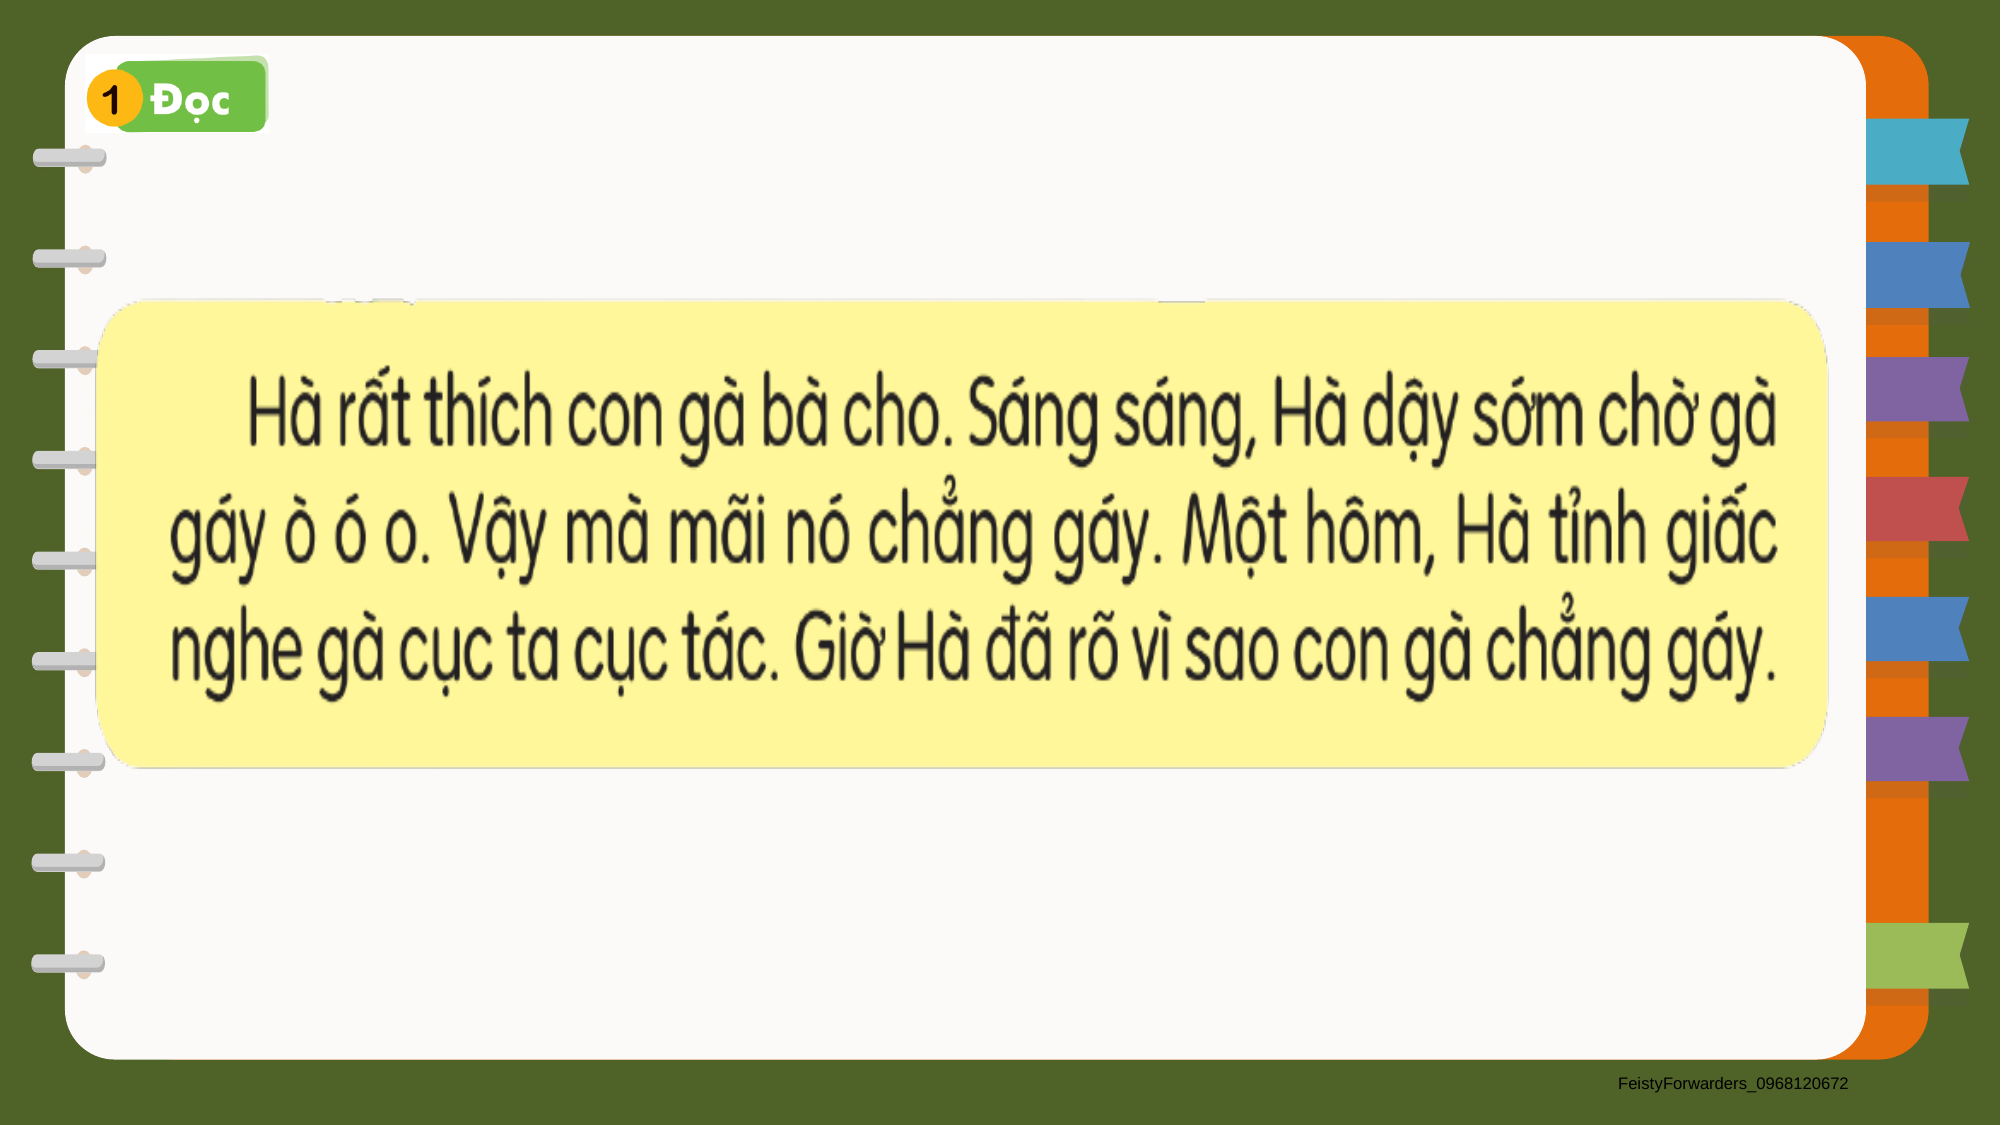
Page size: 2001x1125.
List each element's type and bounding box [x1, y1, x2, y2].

picture [85, 54, 269, 133]
picture [85, 284, 1838, 792]
